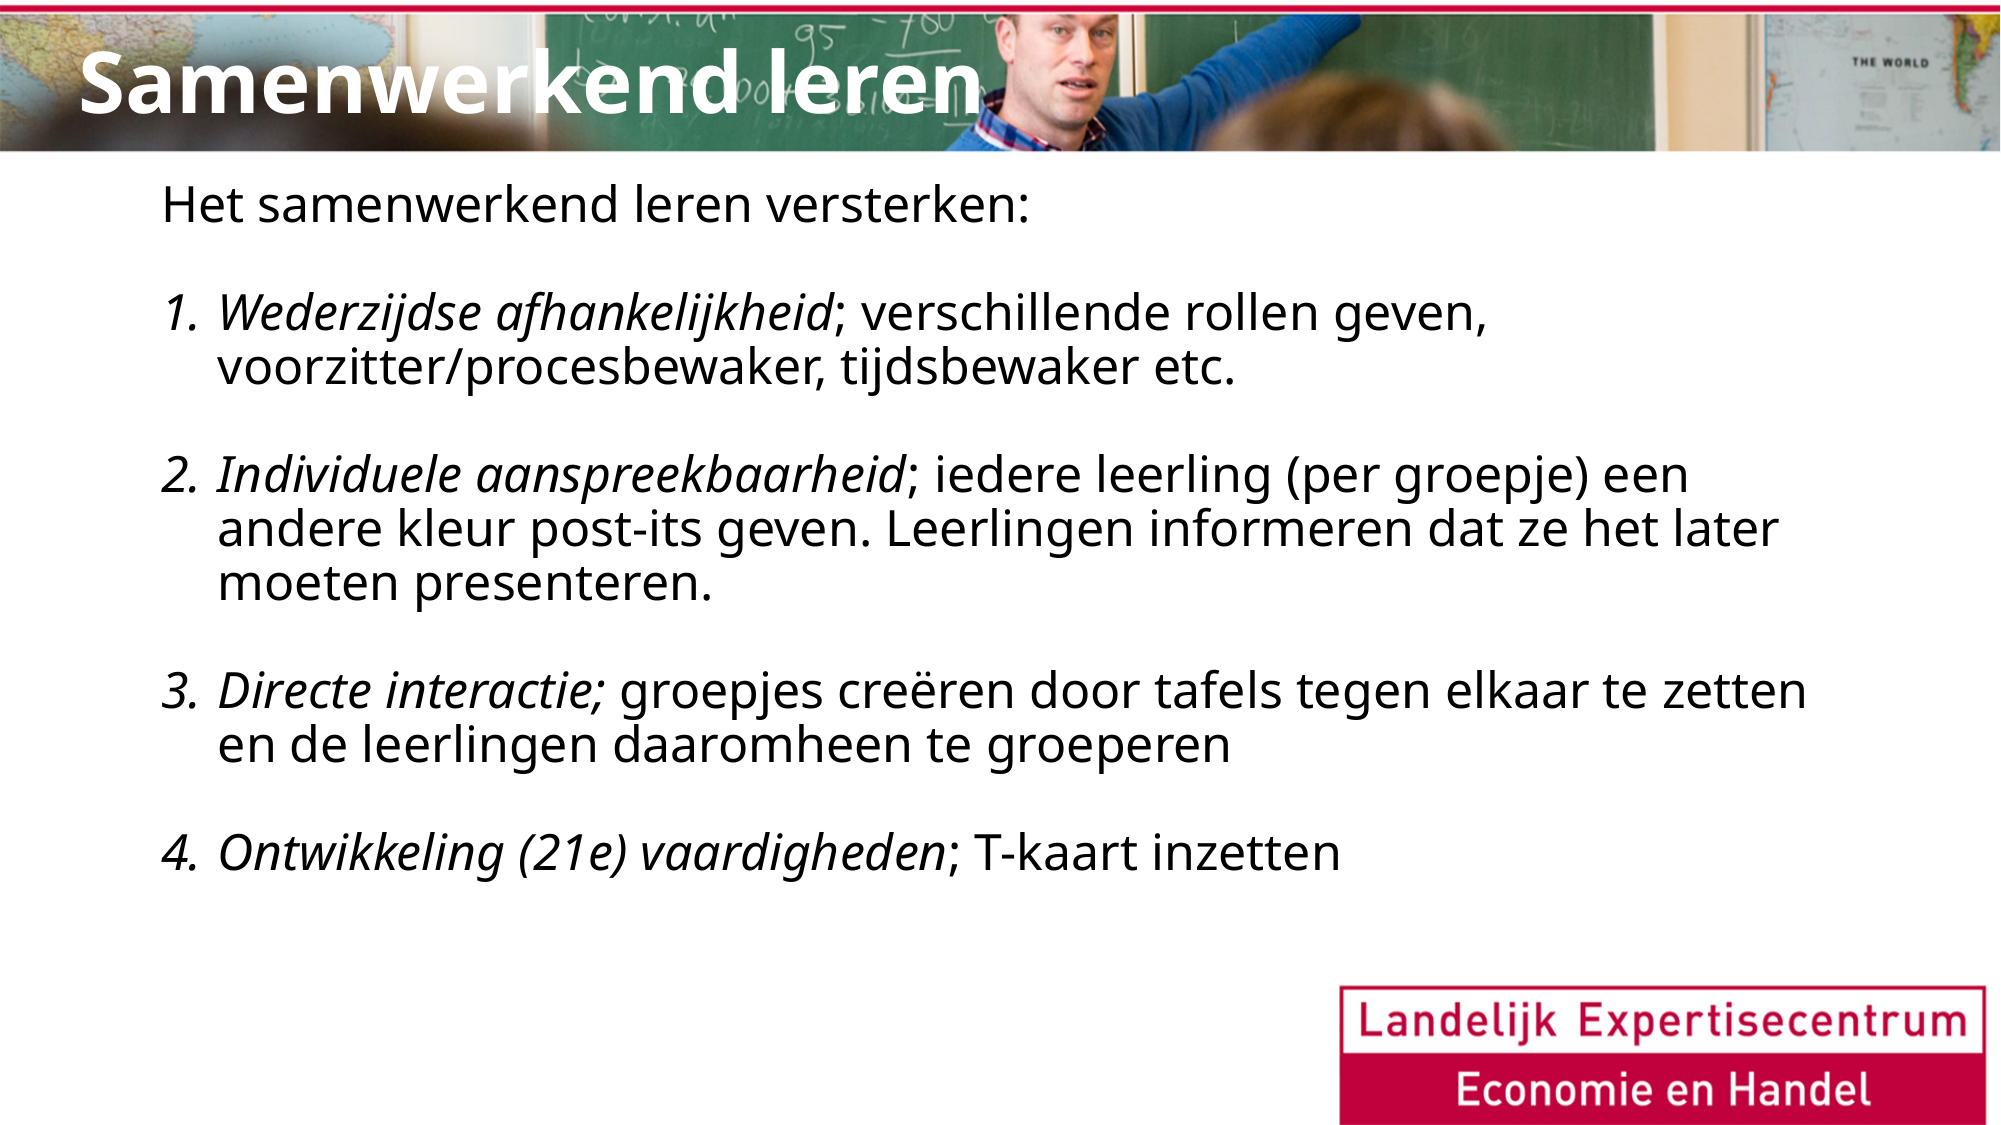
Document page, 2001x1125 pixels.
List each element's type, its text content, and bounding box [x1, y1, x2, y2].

text_box Het samenwerkend leren versterken: Wederzijdse afhankelijkheid; verschillende rollen geven, voorzitter/procesbewaker, tijdsbewaker etc. Individuele aanspreekbaarheid; iedere leerling (per groepje) een andere kleur post-its geven. Leerlingen informeren dat ze het later moeten presenteren. Directe interactie; groepjes creëren door tafels tegen elkaar te zetten en de leerlingen daaromheen te groeperen Ontwikkeling (21e) vaardigheden; T-kaart inzetten [153, 172, 1847, 889]
title Samenwerkend leren [70, 0, 1422, 174]
picture [0, 0, 2001, 1125]
